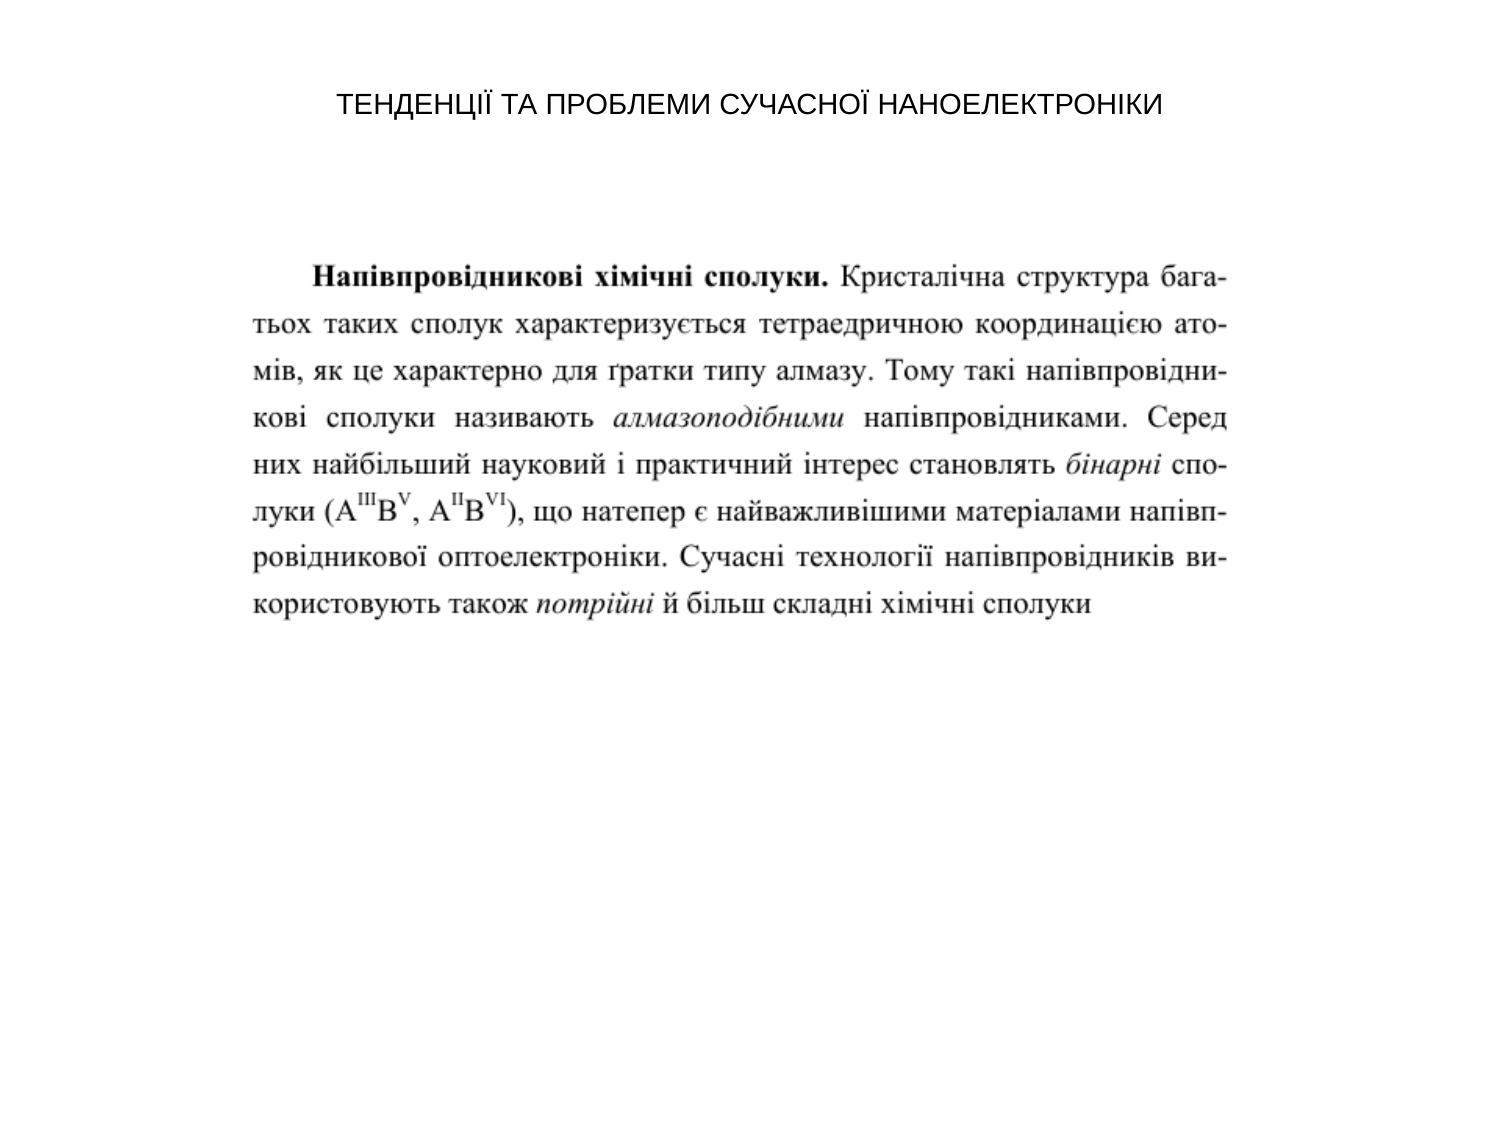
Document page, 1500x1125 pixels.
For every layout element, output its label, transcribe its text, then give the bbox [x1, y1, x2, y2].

title ТЕНДЕНЦІЇ ТА ПРОБЛЕМИ СУЧАСНОЇ НАНОЕЛЕКТРОНІКИ [74, 44, 1426, 162]
picture [241, 255, 1255, 633]
